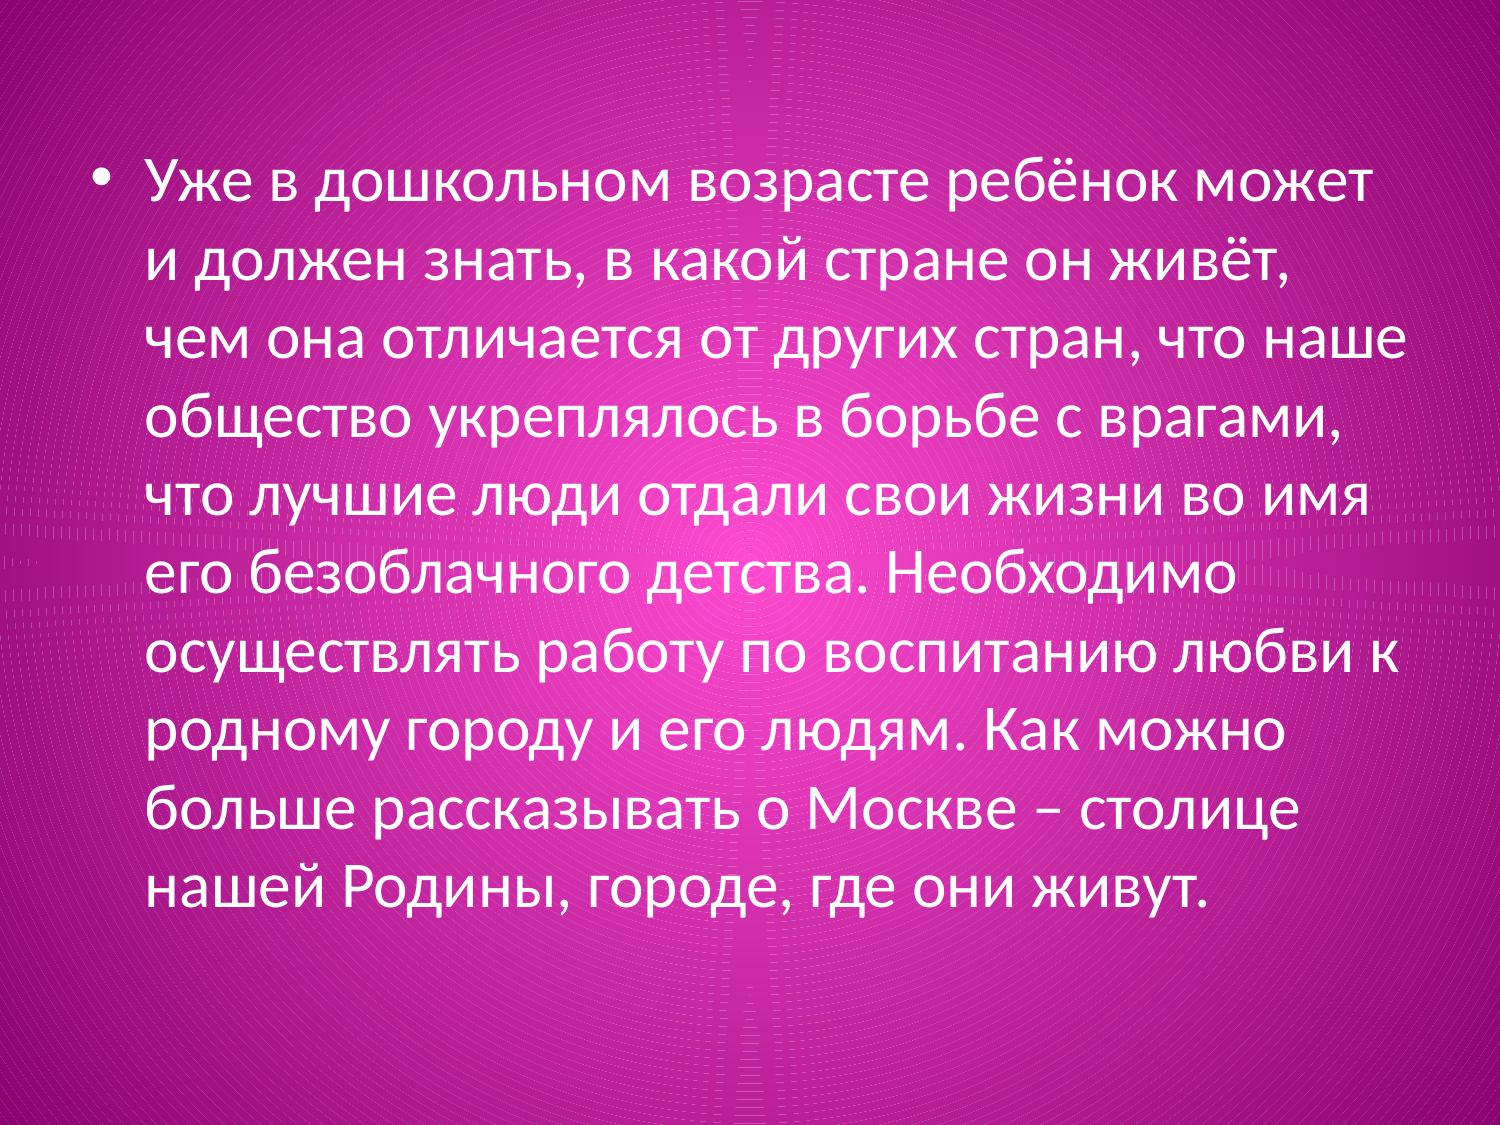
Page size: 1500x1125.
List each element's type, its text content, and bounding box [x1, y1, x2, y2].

list Уже в дошкольном возрасте ребёнок может и должен знать, в какой стране он живёт, чем она отличается от других стран, что наше общество укреплялось в борьбе с врагами, что лучшие люди отдали свои жизни во имя его безоблачного детства. Необходимо осуществлять работу по воспитанию любви к родному городу и его людям. Как можно больше рассказывать о Москве – столице нашей Родины, городе, где они живут. [75, 128, 1425, 1005]
